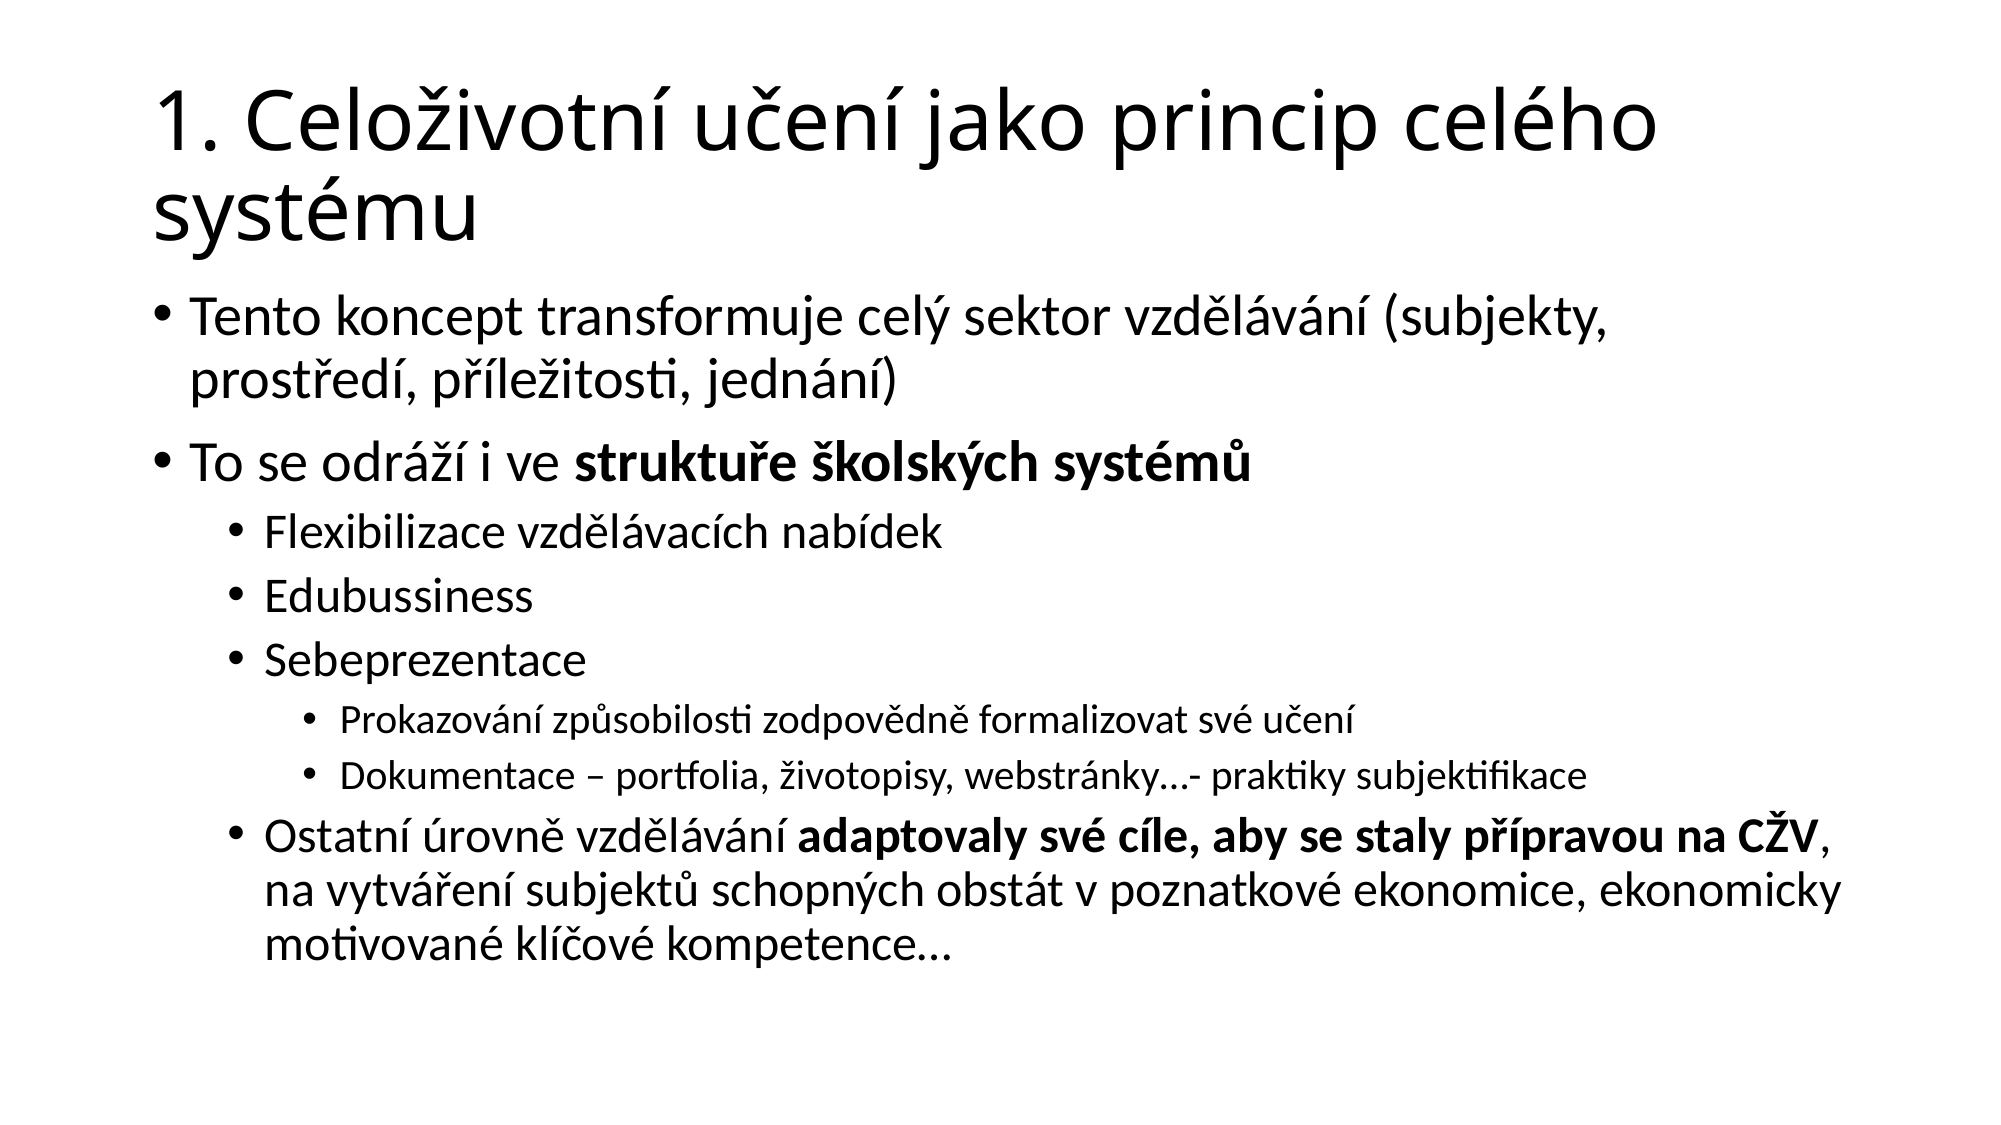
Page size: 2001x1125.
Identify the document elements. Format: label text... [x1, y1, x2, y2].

title 1. Celoživotní učení jako princip celého systému [137, 59, 1863, 277]
list Tento koncept transformuje celý sektor vzdělávání (subjekty, prostředí, příležitosti, jednání) To se odráží i ve struktuře školských systémů Flexibilizace vzdělávacích nabídek Edubussiness Sebeprezentace Prokazování způsobilosti zodpovědně formalizovat své učení Dokumentace – portfolia, životopisy, webstránky…- praktiky subjektifikace Ostatní úrovně vzdělávání adaptovaly své cíle, aby se staly přípravou na CŽV, na vytváření subjektů schopných obstát v poznatkové ekonomice, ekonomicky motivované klíčové kompetence… [137, 277, 1863, 1014]
